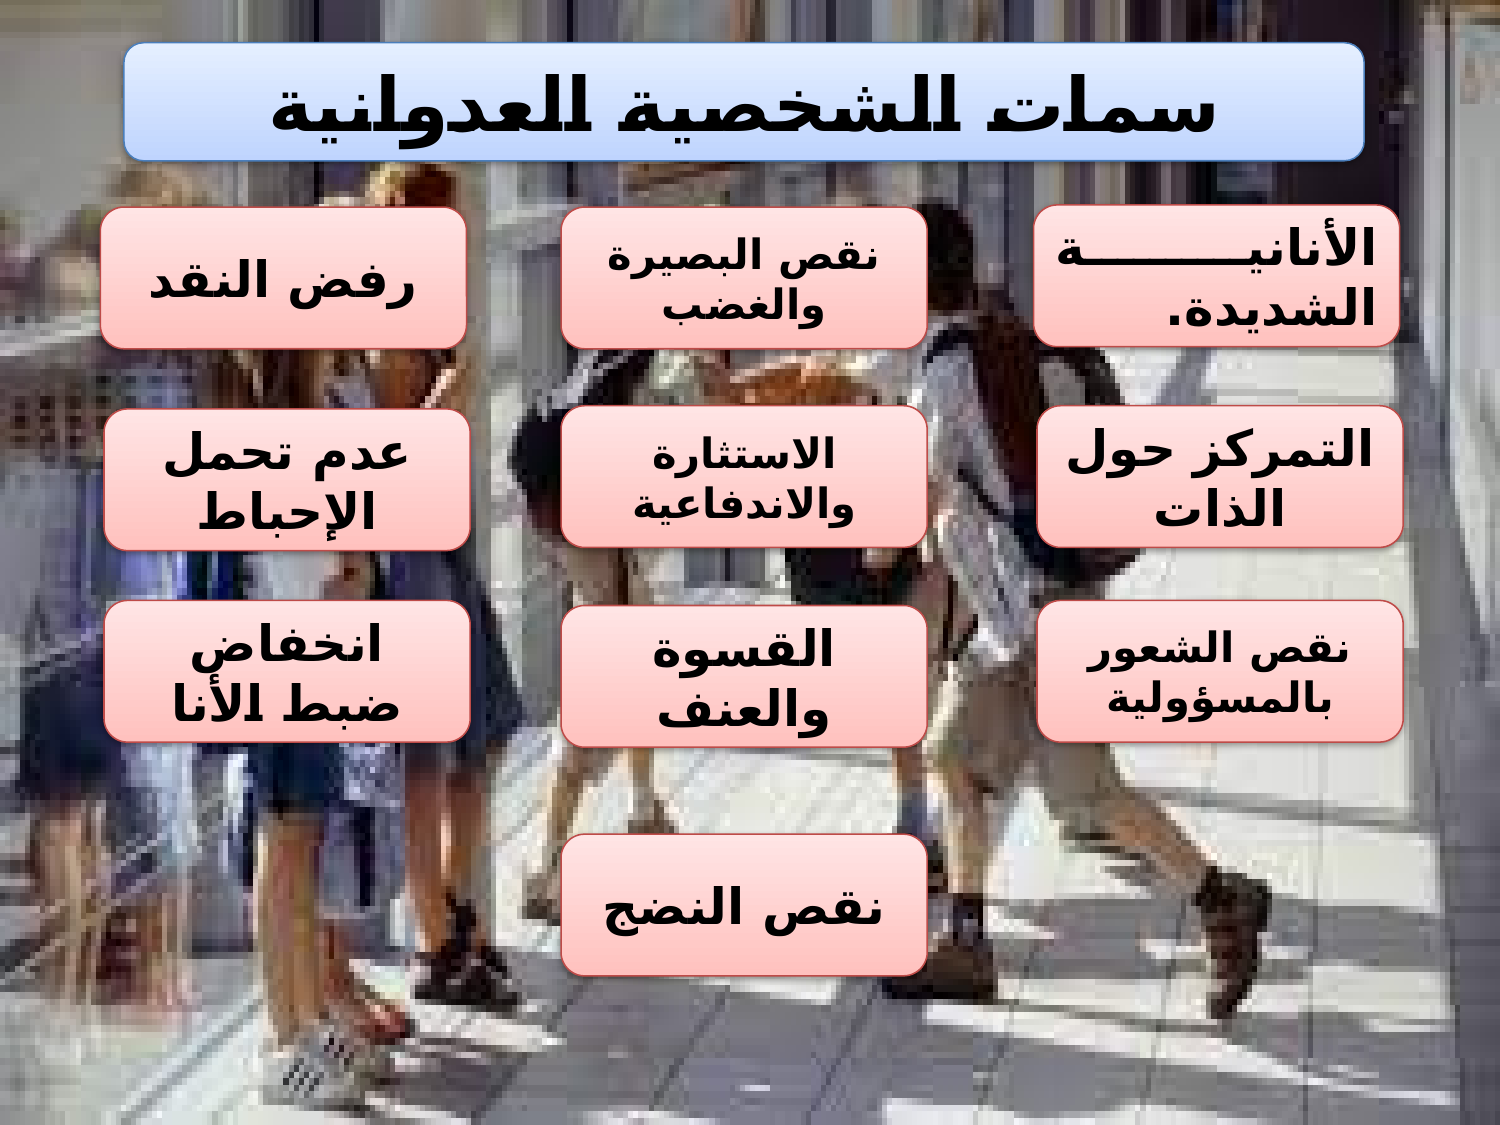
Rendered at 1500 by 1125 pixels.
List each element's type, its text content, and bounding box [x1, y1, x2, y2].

picture [0, 0, 1500, 1125]
text_box سمات الشخصية العدوانية [123, 41, 1365, 162]
text_box القسوة والعنف [560, 604, 928, 748]
text_box الاستثارة والاندفاعية [560, 404, 928, 549]
text_box نقص البصيرة والغضب [560, 206, 928, 350]
text_box انخفاض ضبط الأنا [103, 599, 471, 743]
text_box عدم تحمل الإحباط [103, 408, 471, 552]
text_box نقص النضج [560, 833, 928, 977]
text_box رفض النقد [99, 206, 468, 350]
text_box نقص الشعور بالمسؤولية [1036, 599, 1404, 743]
text_box الأنانية الشديدة. [1032, 204, 1401, 348]
text_box التمركز حول الذات [1036, 404, 1404, 549]
